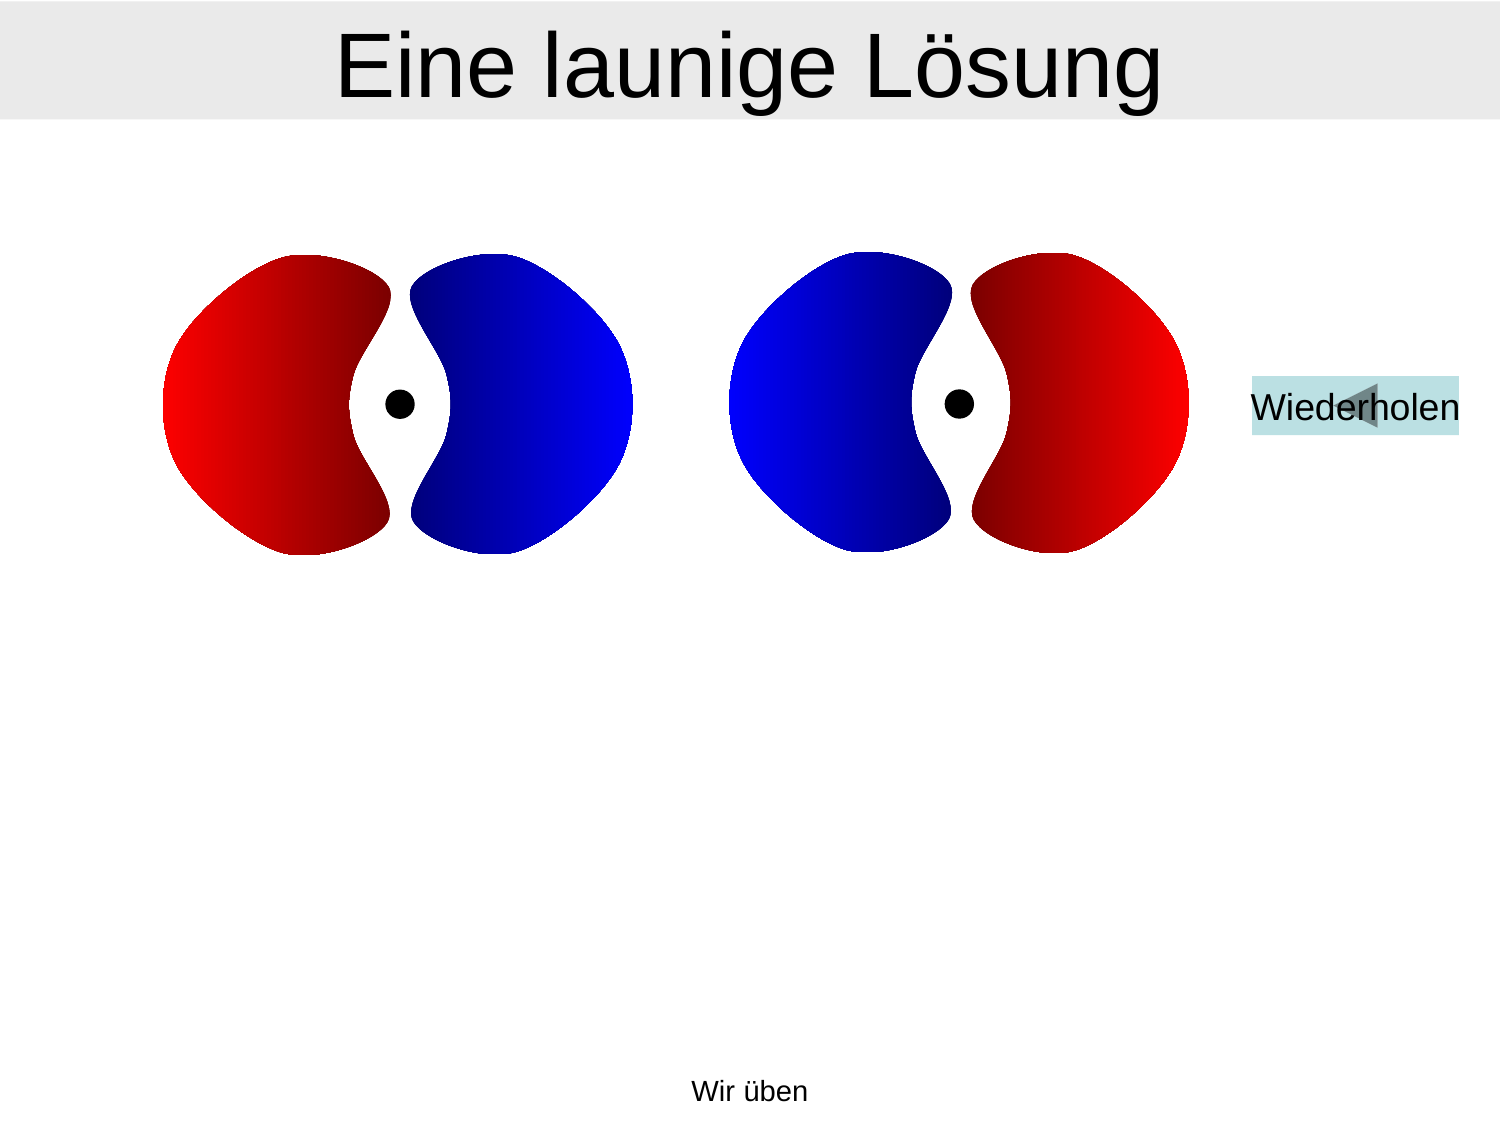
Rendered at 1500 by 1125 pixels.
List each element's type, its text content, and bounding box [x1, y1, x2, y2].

title Eine launige Lösung [0, 1, 1500, 120]
text_box Wiederholen [1252, 376, 1459, 436]
footer Wir üben [512, 1064, 988, 1124]
text_box [956, 237, 1193, 563]
text_box [409, 254, 633, 555]
text_box [385, 389, 415, 419]
text_box [163, 254, 391, 556]
text_box [944, 389, 956, 419]
text_box [729, 252, 953, 553]
